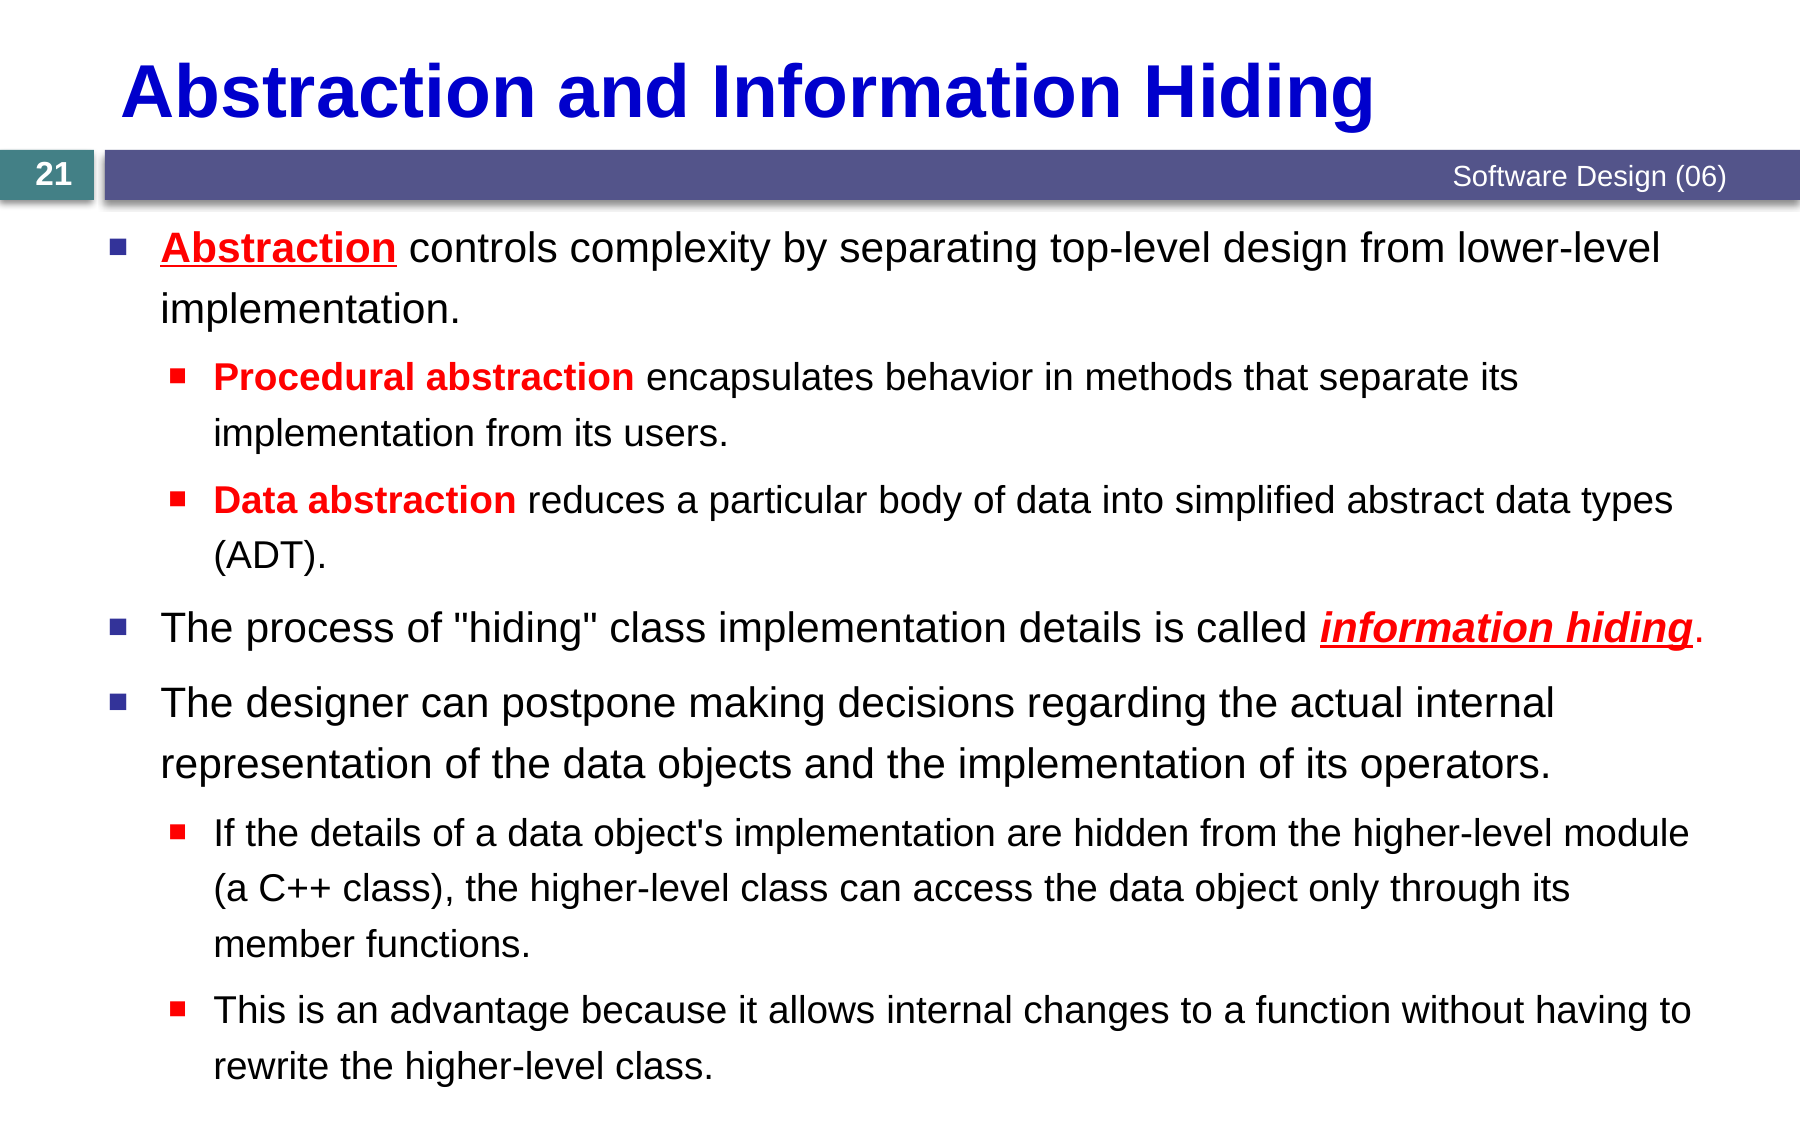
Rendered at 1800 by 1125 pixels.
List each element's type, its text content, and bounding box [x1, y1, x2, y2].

slide_number 21 [0, 149, 108, 194]
title Abstraction and Information Hiding [105, 27, 1743, 149]
list Abstraction controls complexity by separating top-level design from lower-level implementation. Procedural abstraction encapsulates behavior in methods that separate its implementation from its users. Data abstraction reduces a particular body of data into simplified abstract data types (ADT). The process of "hiding" class implementation details is called information hiding. The designer can postpone making decisions regarding the actual internal representation of the data objects and the implementation of its operators. If the details of a data object's implementation are hidden from the higher-level module (a C++ class), the higher-level class can access the data object only through its member functions. This is an advantage because it allows internal changes to a function without having to rewrite the higher-level class. [92, 202, 1730, 1098]
footer Software Design (06) [675, 149, 1743, 202]
